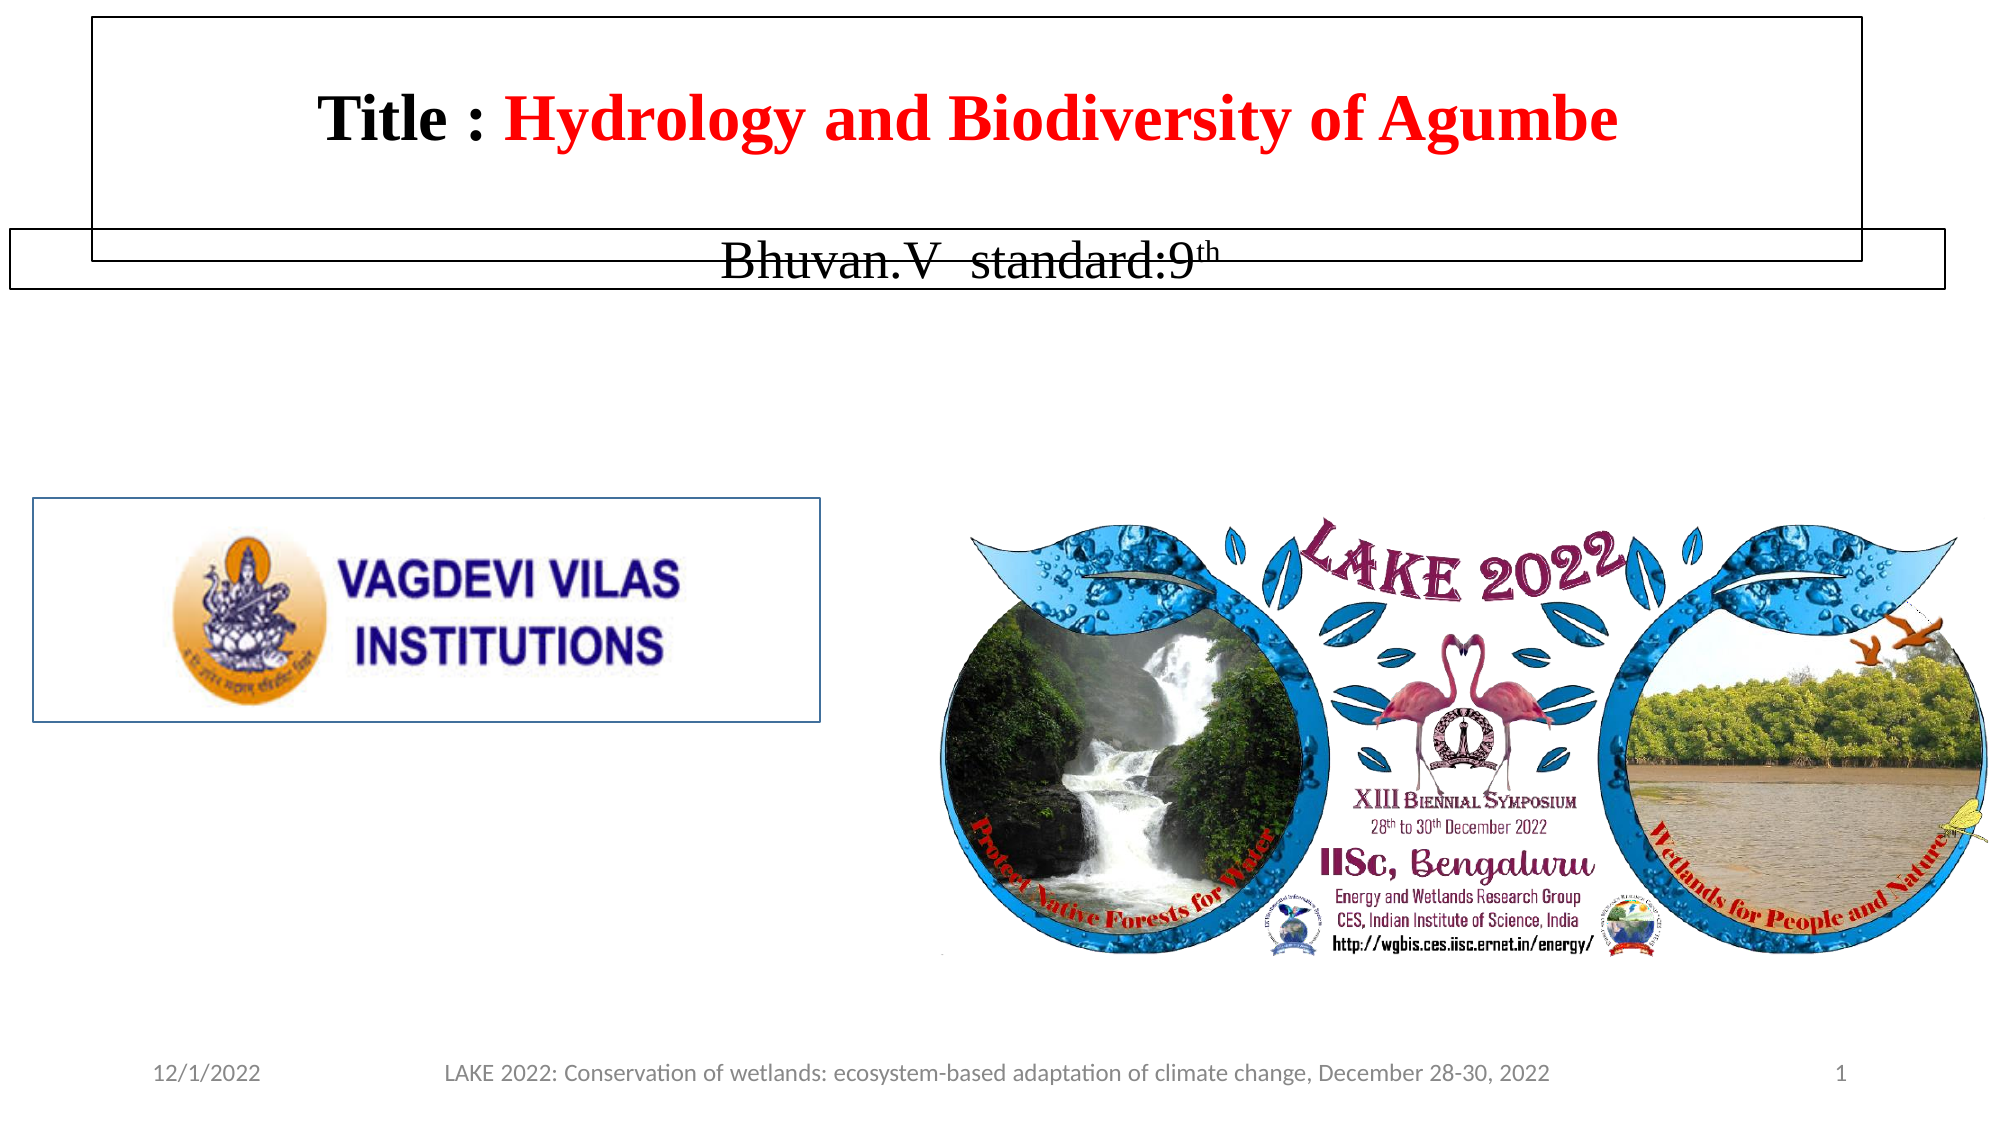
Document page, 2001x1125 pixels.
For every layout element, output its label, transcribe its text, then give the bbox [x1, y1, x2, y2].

text_box LAKE 2022: Conservation of wetlands: ecosystem-based adaptation of climate change, December 28-30, 2022 [442, 1054, 1558, 1087]
picture [150, 512, 693, 720]
text_box [33, 498, 821, 722]
picture [938, 516, 1989, 958]
title Title : Hydrology and Biodiversity of Agumbe [92, 17, 1863, 228]
text_box Bhuvan.V standard:9th [10, 228, 1945, 290]
text_box 1 [1832, 1054, 1850, 1087]
text_box 12/1/2022 [150, 1054, 264, 1087]
